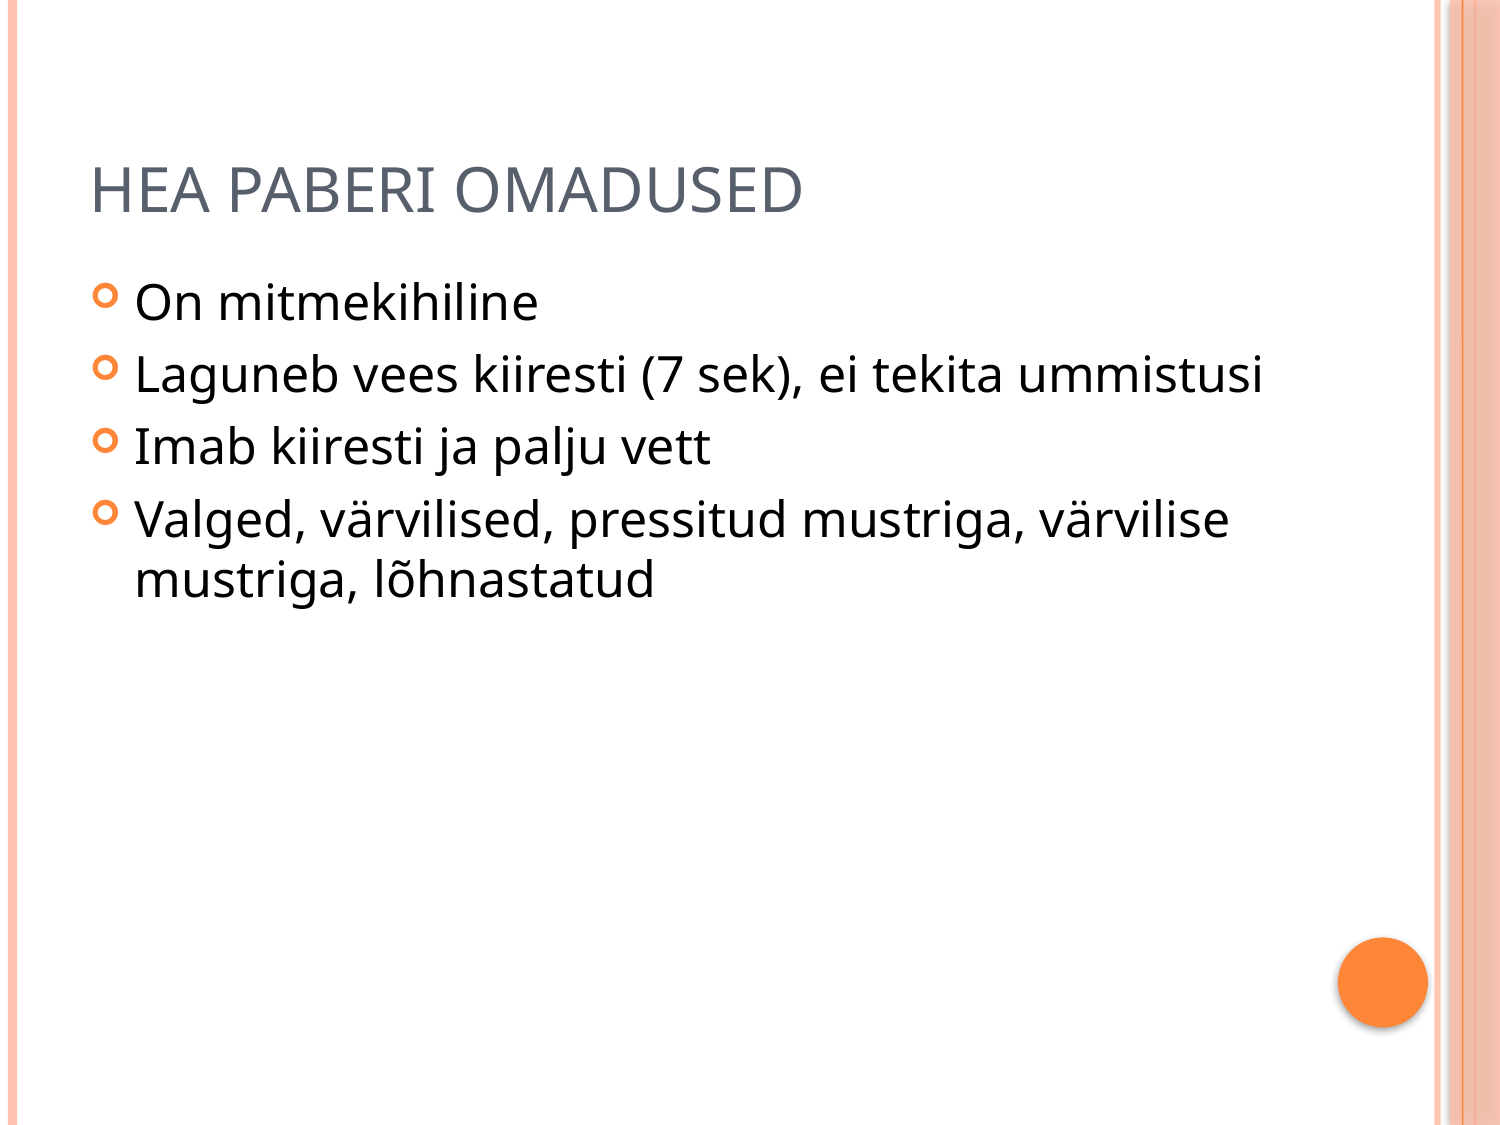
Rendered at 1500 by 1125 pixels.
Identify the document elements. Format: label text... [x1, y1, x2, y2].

list On mitmekihiline Laguneb vees kiiresti (7 sek), ei tekita ummistusi Imab kiiresti ja palju vett Valged, värvilised, pressitud mustriga, värvilise mustriga, lõhnastatud [75, 262, 1300, 1062]
title Hea paberi omadused [75, 45, 1300, 233]
